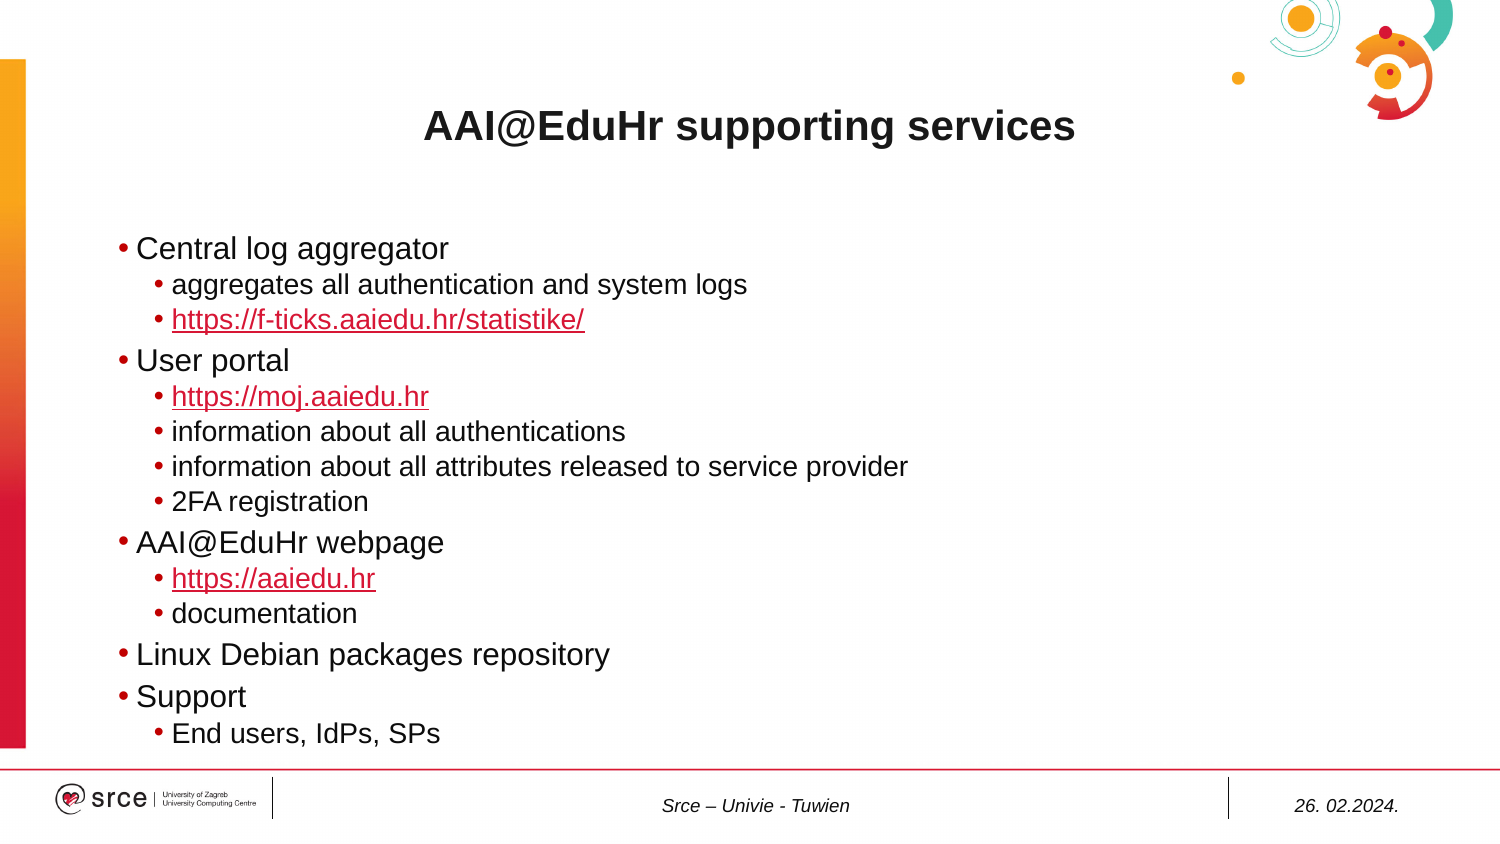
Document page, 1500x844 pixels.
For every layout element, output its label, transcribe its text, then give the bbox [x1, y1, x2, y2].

picture [0, 0, 1500, 844]
title AAI@EduHr supporting services [103, 44, 1397, 208]
footer Srce – Univie - Tuwien [336, 782, 1176, 828]
slide_number 26. 02.2024. [1240, 782, 1454, 828]
list Central log aggregator aggregates all authentication and system logs https://f-ticks.aaiedu.hr/statistike/ User portal https://moj.aaiedu.hr information about all authentications information about all attributes released to service provider 2FA registration AAI@EduHr webpage https://aaiedu.hr documentation Linux Debian packages repository Support End users, IdPs, SPs [103, 224, 1397, 760]
